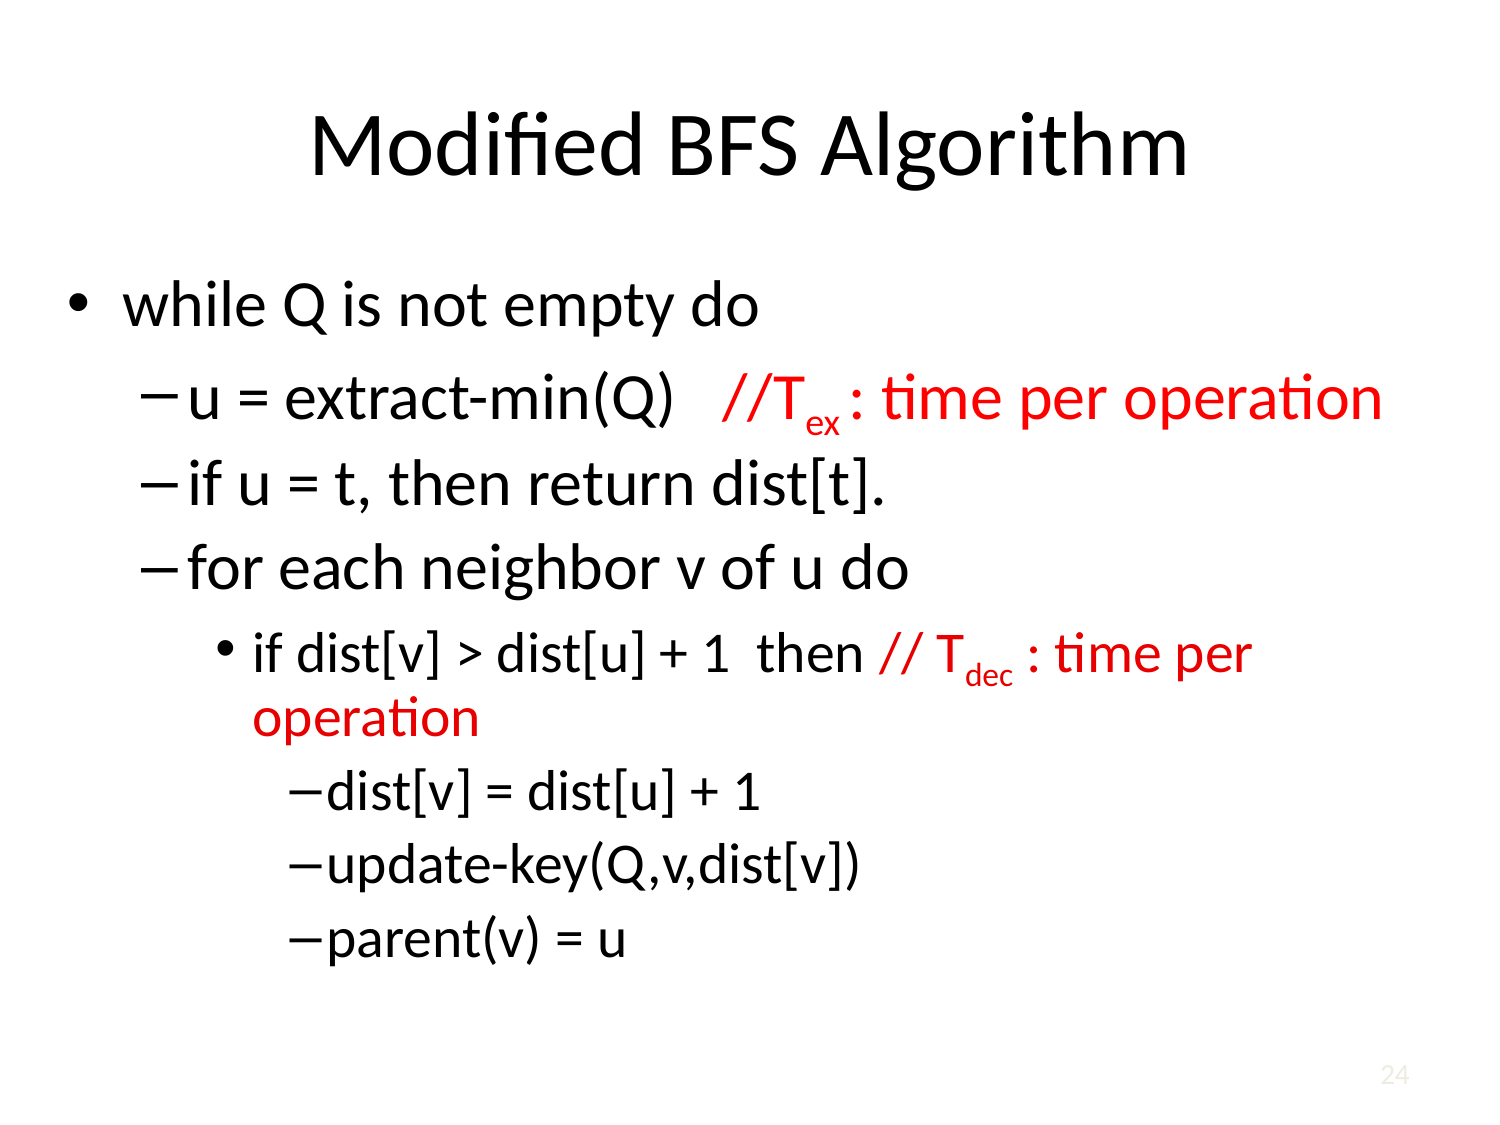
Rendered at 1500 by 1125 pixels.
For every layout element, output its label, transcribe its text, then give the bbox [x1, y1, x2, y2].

title Modified BFS Algorithm [75, 45, 1425, 233]
slide_number 24 [1074, 1042, 1425, 1103]
list while Q is not empty do u = extract-min(Q) //Tex : time per operation if u = t, then return dist[t]. for each neighbor v of u do if dist[v] > dist[u] + 1 then // Tdec : time per operation dist[v] = dist[u] + 1 update-key(Q,v,dist[v]) parent(v) = u [51, 262, 1500, 1005]
